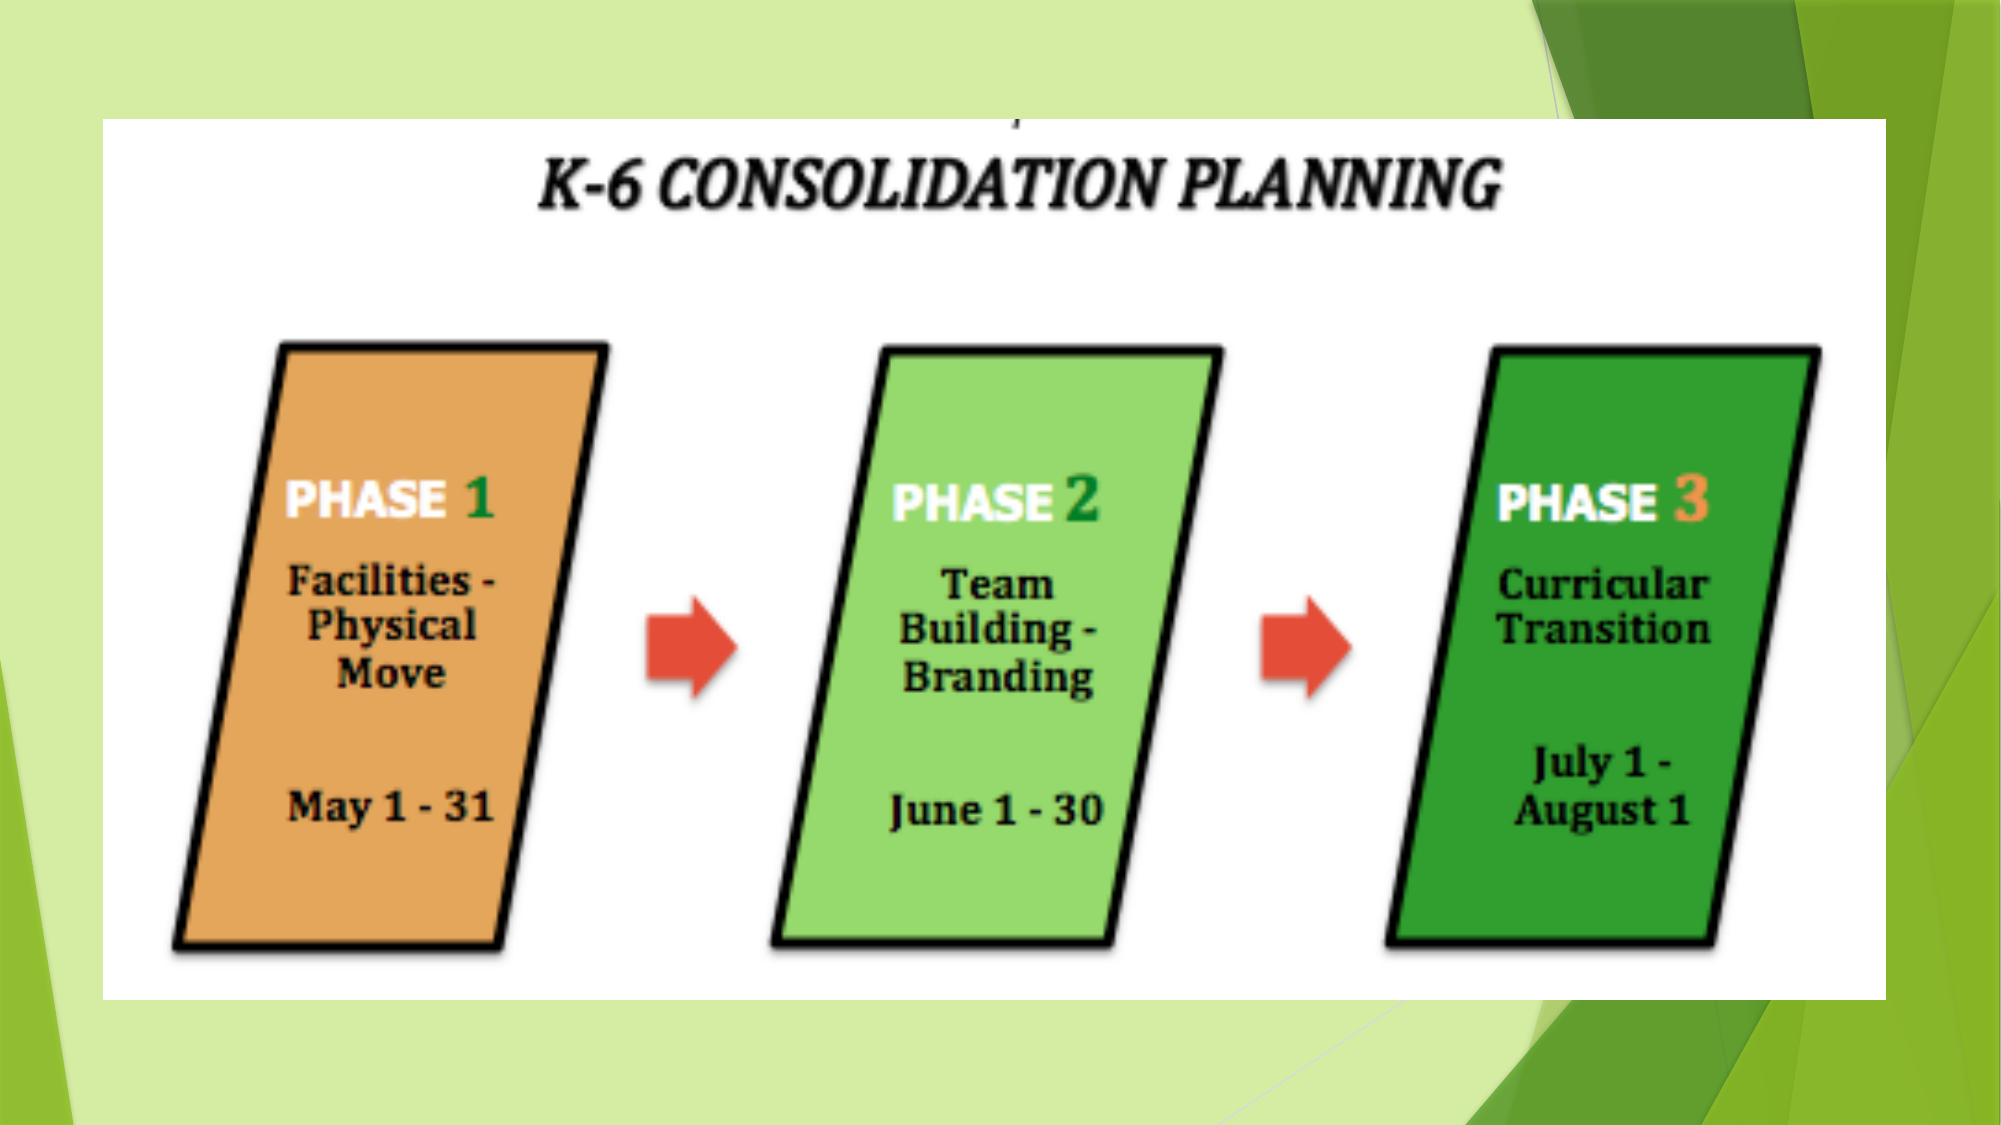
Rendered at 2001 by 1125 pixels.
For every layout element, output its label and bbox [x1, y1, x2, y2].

picture [102, 119, 1887, 1001]
